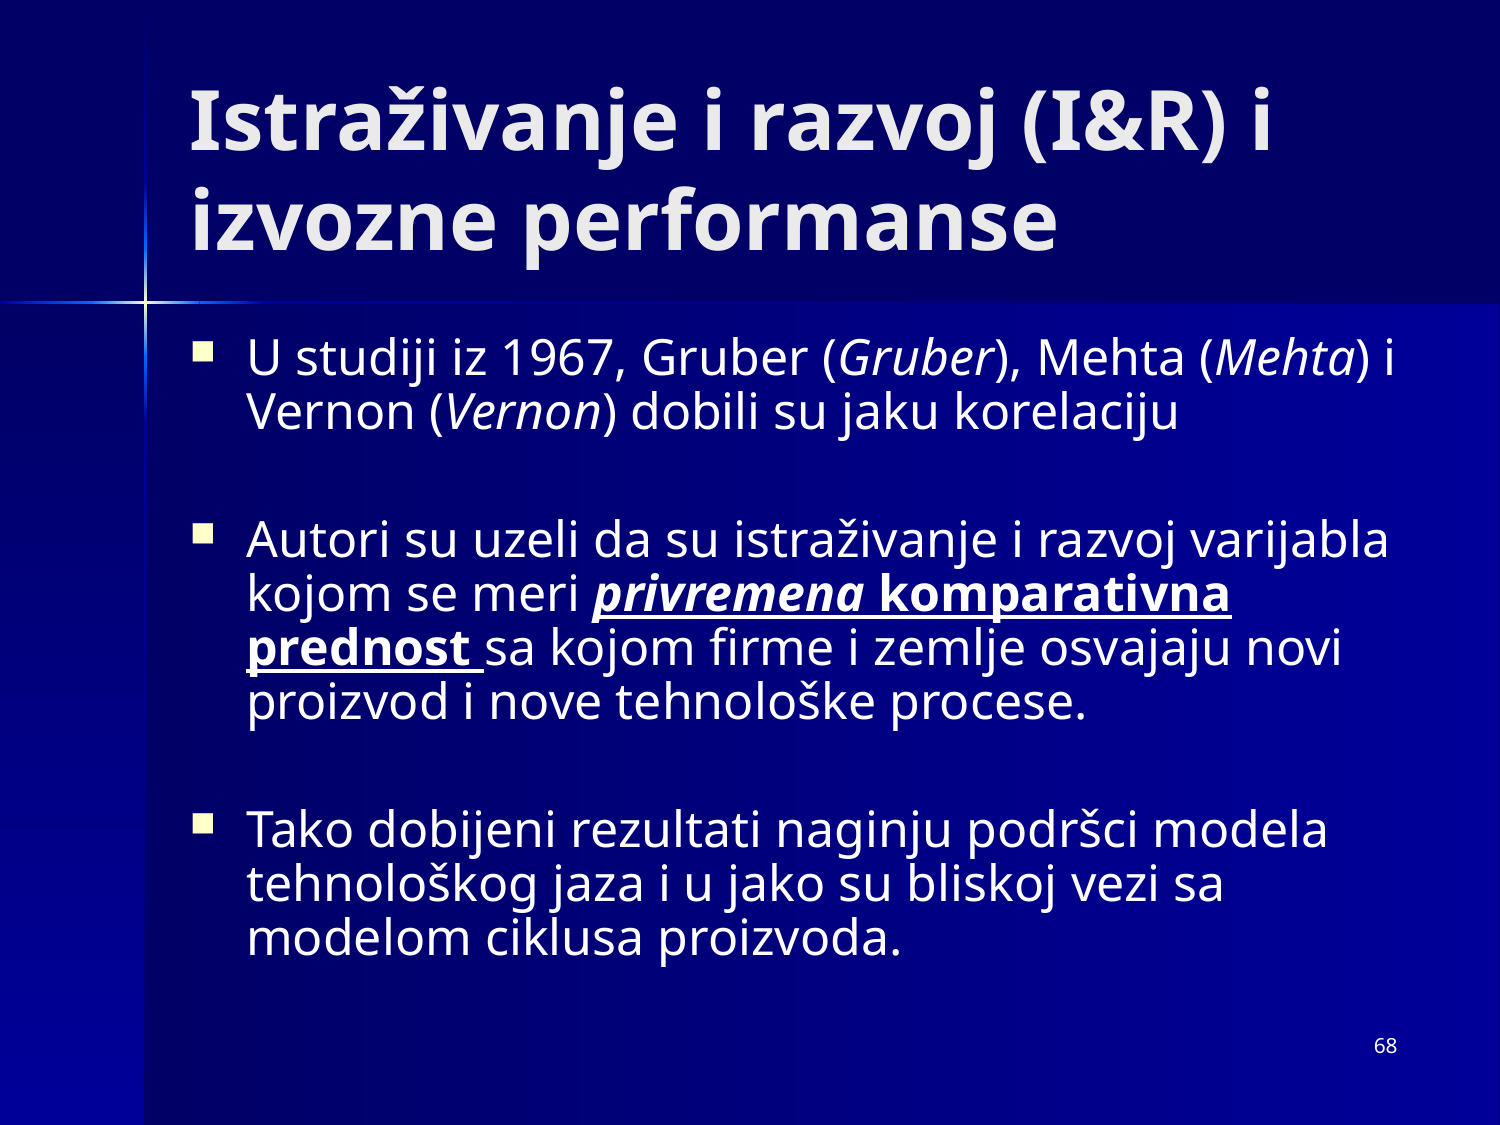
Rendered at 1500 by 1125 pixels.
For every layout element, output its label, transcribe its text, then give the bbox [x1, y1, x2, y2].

list U studiji iz 1967, Gruber (Gruber), Mehta (Mehta) i Vernon (Vernon) dobili su jaku korelaciju Autori su uzeli da su istraživanje i razvoj varijabla kojom se meri privremena komparativna prednost sa kojom firme i zemlje osvajaju novi proizvod i nove tehnološke procese. Tako dobijeni rezultati naginju podršci modela tehnološkog jaza i u jako su bliskoj vezi sa modelom ciklusa proizvoda. [174, 324, 1413, 1001]
title Istraživanje i razvoj (I&R) i izvozne performanse [174, 49, 1413, 286]
slide_number 68 [1099, 1024, 1413, 1101]
